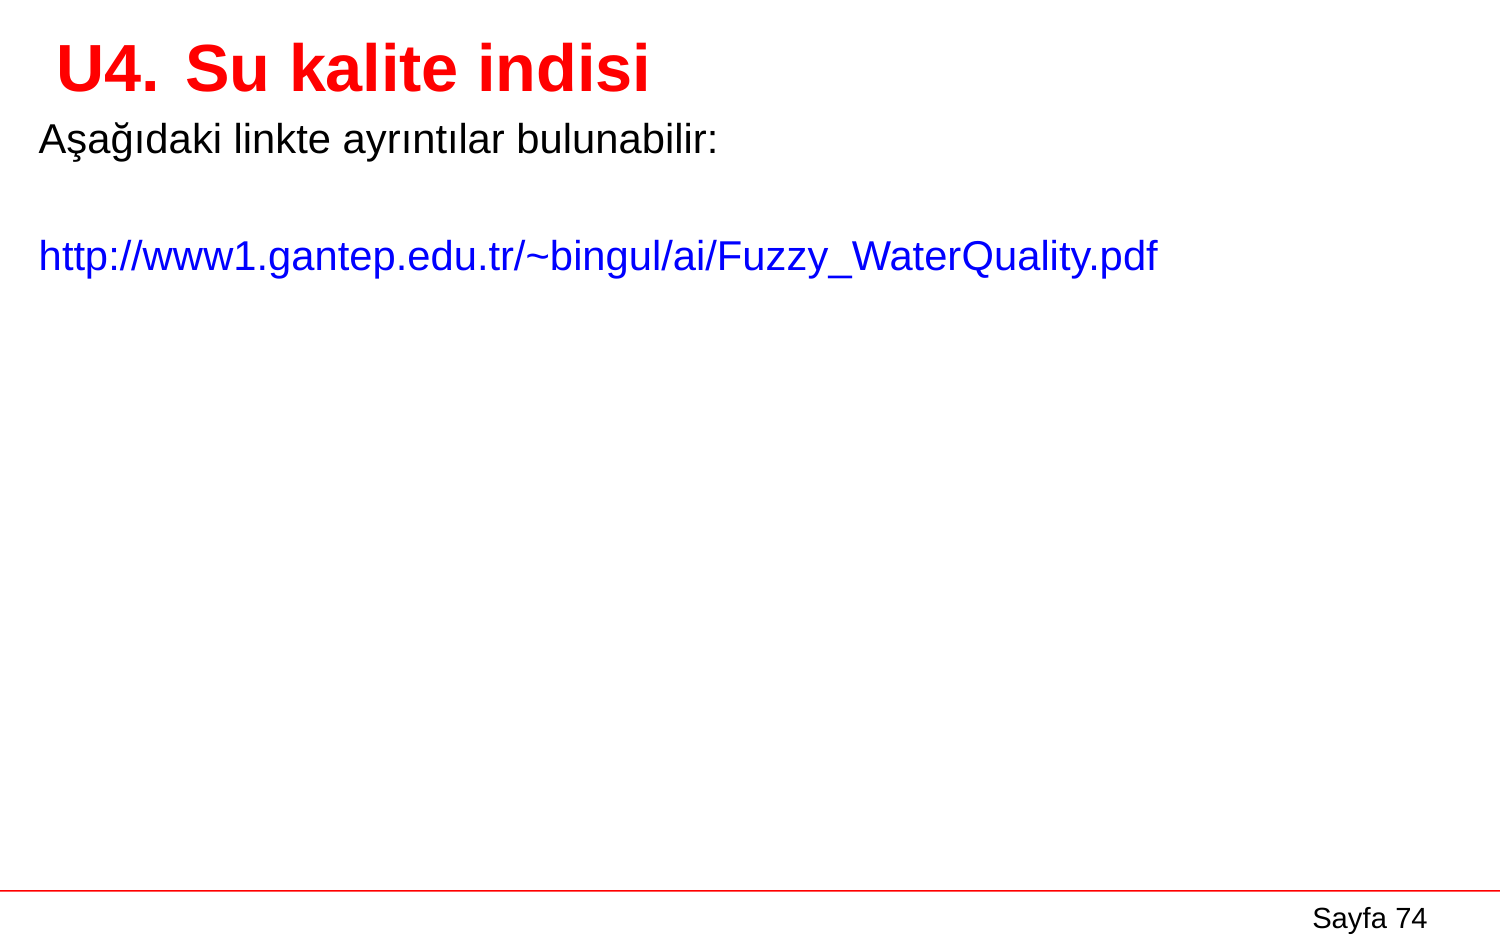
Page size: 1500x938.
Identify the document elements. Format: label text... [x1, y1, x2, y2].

list Aşağıdaki linkte ayrıntılar bulunabilir: http://www1.gantep.edu.tr/~bingul/ai/Fuzzy_WaterQuality.pdf [23, 104, 1454, 880]
title U4. Su kalite indisi [40, 5, 1424, 104]
